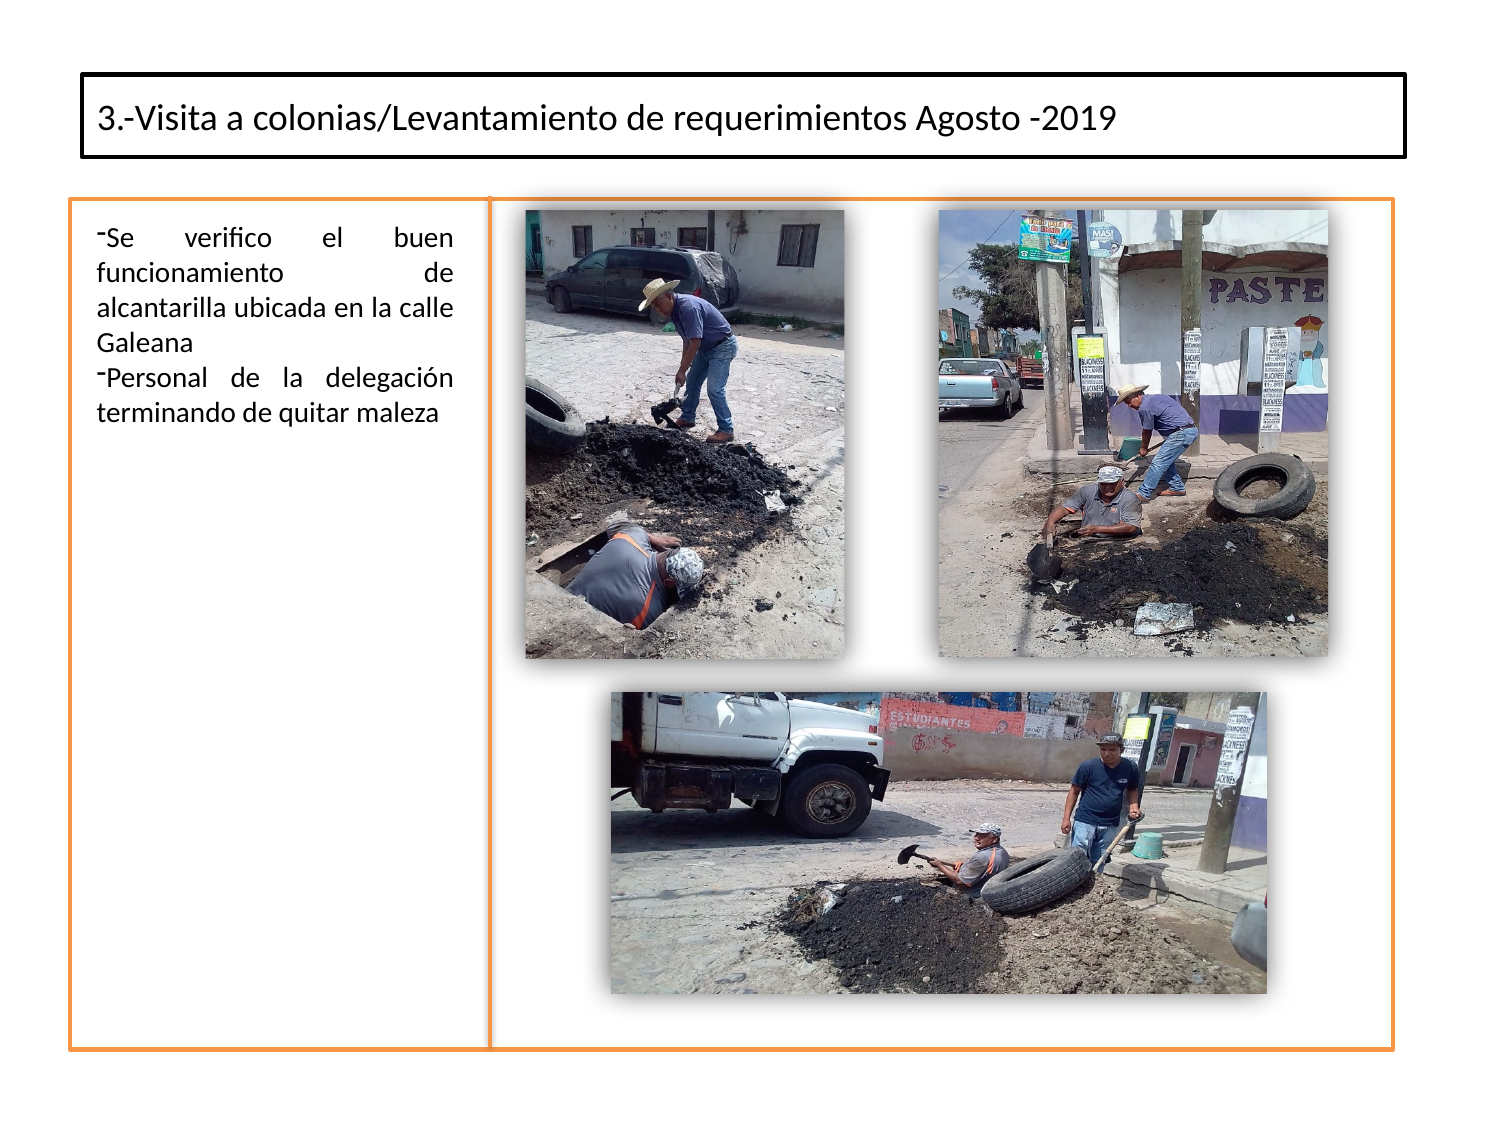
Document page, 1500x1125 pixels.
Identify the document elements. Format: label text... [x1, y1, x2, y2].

text_box [494, 197, 1395, 1052]
picture [938, 210, 1329, 658]
picture [525, 210, 845, 660]
text_box 3.-Visita a colonias/Levantamiento de requerimientos Agosto -2019 [80, 72, 1407, 159]
text_box Se verifico el buen funcionamiento de alcantarilla ubicada en la calle Galeana Personal de la delegación terminando de quitar maleza [81, 210, 469, 436]
picture [610, 692, 1267, 994]
text_box [68, 197, 486, 1052]
